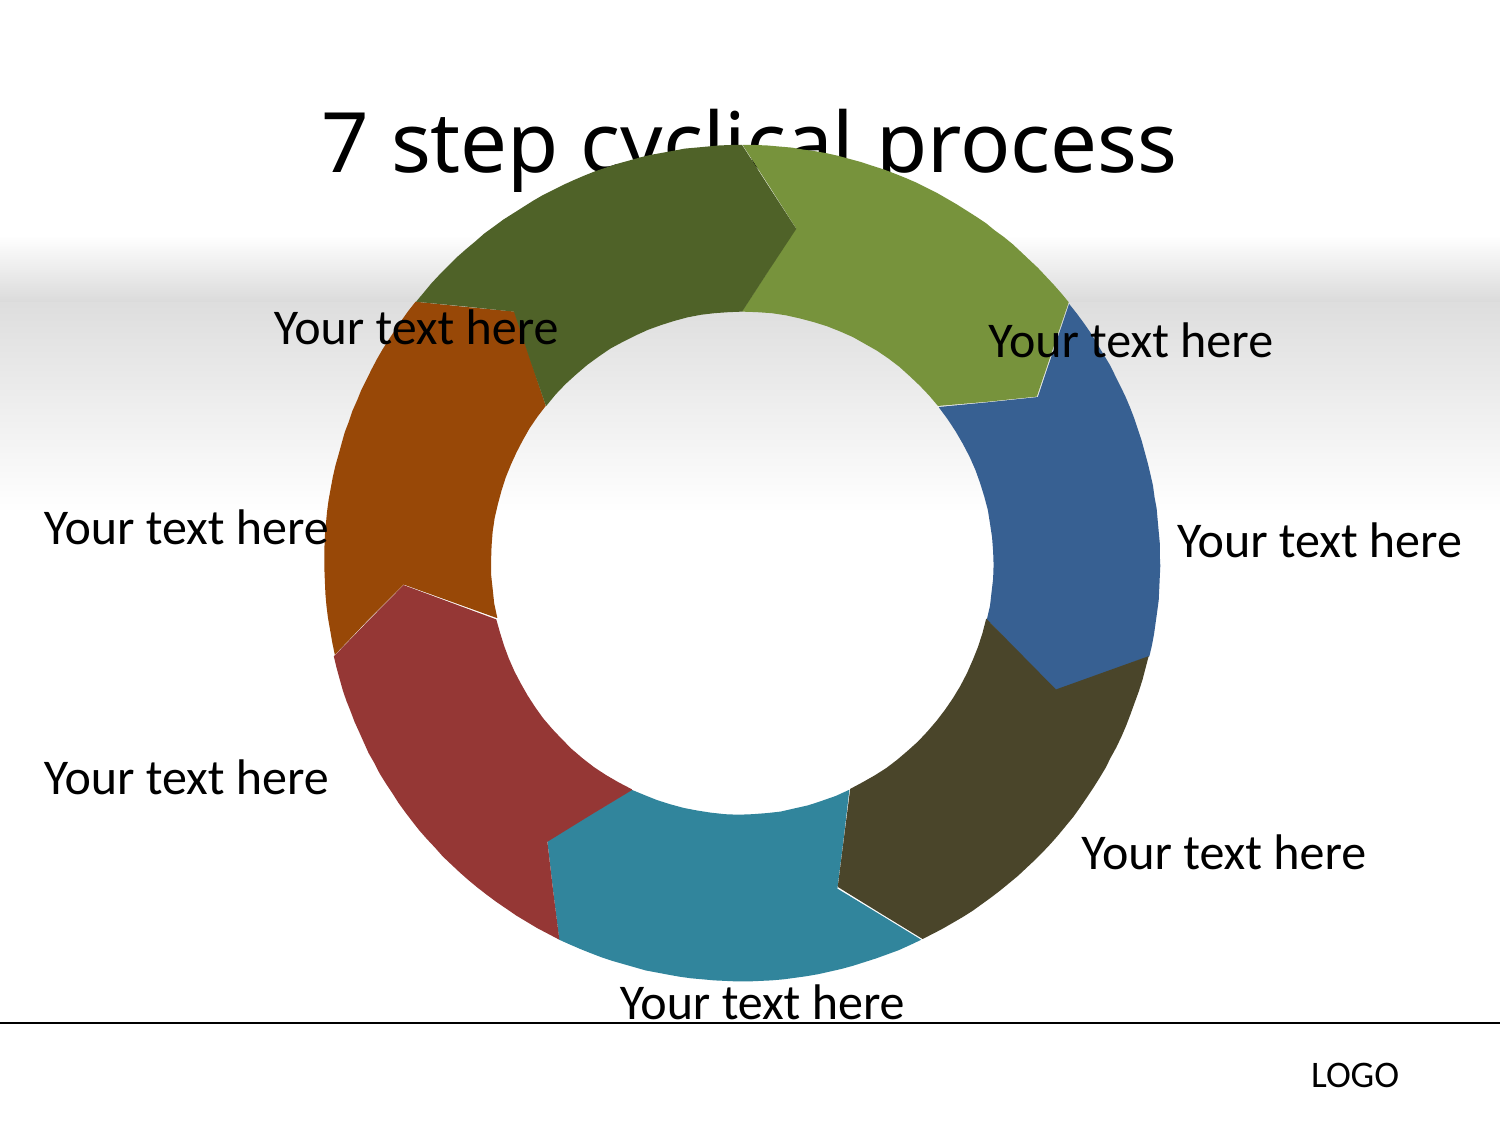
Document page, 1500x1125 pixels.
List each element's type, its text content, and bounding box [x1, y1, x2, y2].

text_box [0, 237, 319, 513]
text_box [1166, 237, 1500, 513]
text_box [324, 144, 1161, 982]
text_box Your text here [28, 522, 319, 563]
title 7 step cyclical process [75, 45, 1425, 233]
text_box Your text here [604, 990, 920, 1037]
text_box Your text here [1166, 812, 1382, 888]
text_box Your text here [28, 736, 319, 812]
text_box Your text here [1166, 522, 1477, 575]
